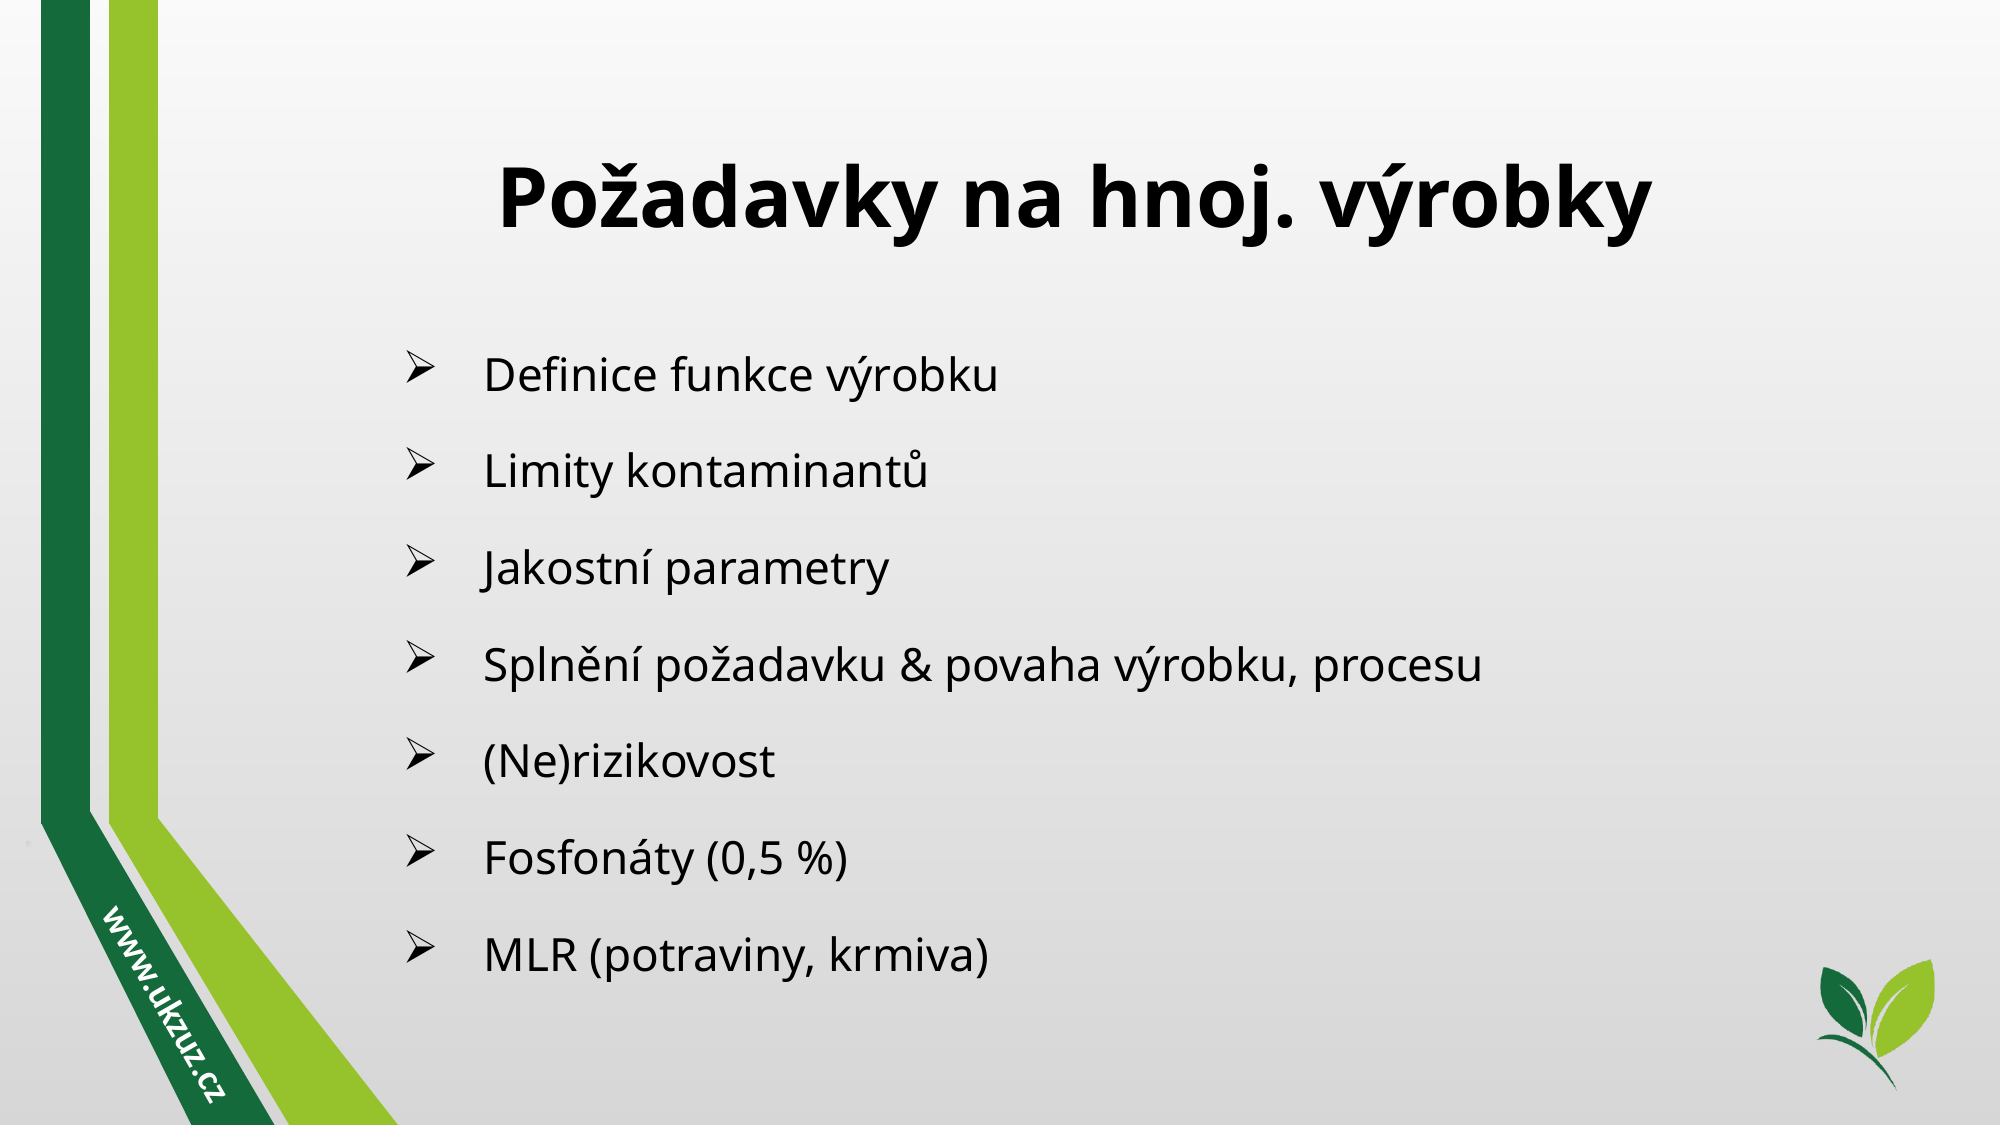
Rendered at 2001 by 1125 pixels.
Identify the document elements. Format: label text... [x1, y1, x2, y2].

text_box Požadavky na hnoj. výrobky [219, 93, 1956, 281]
picture [1816, 959, 1935, 1091]
